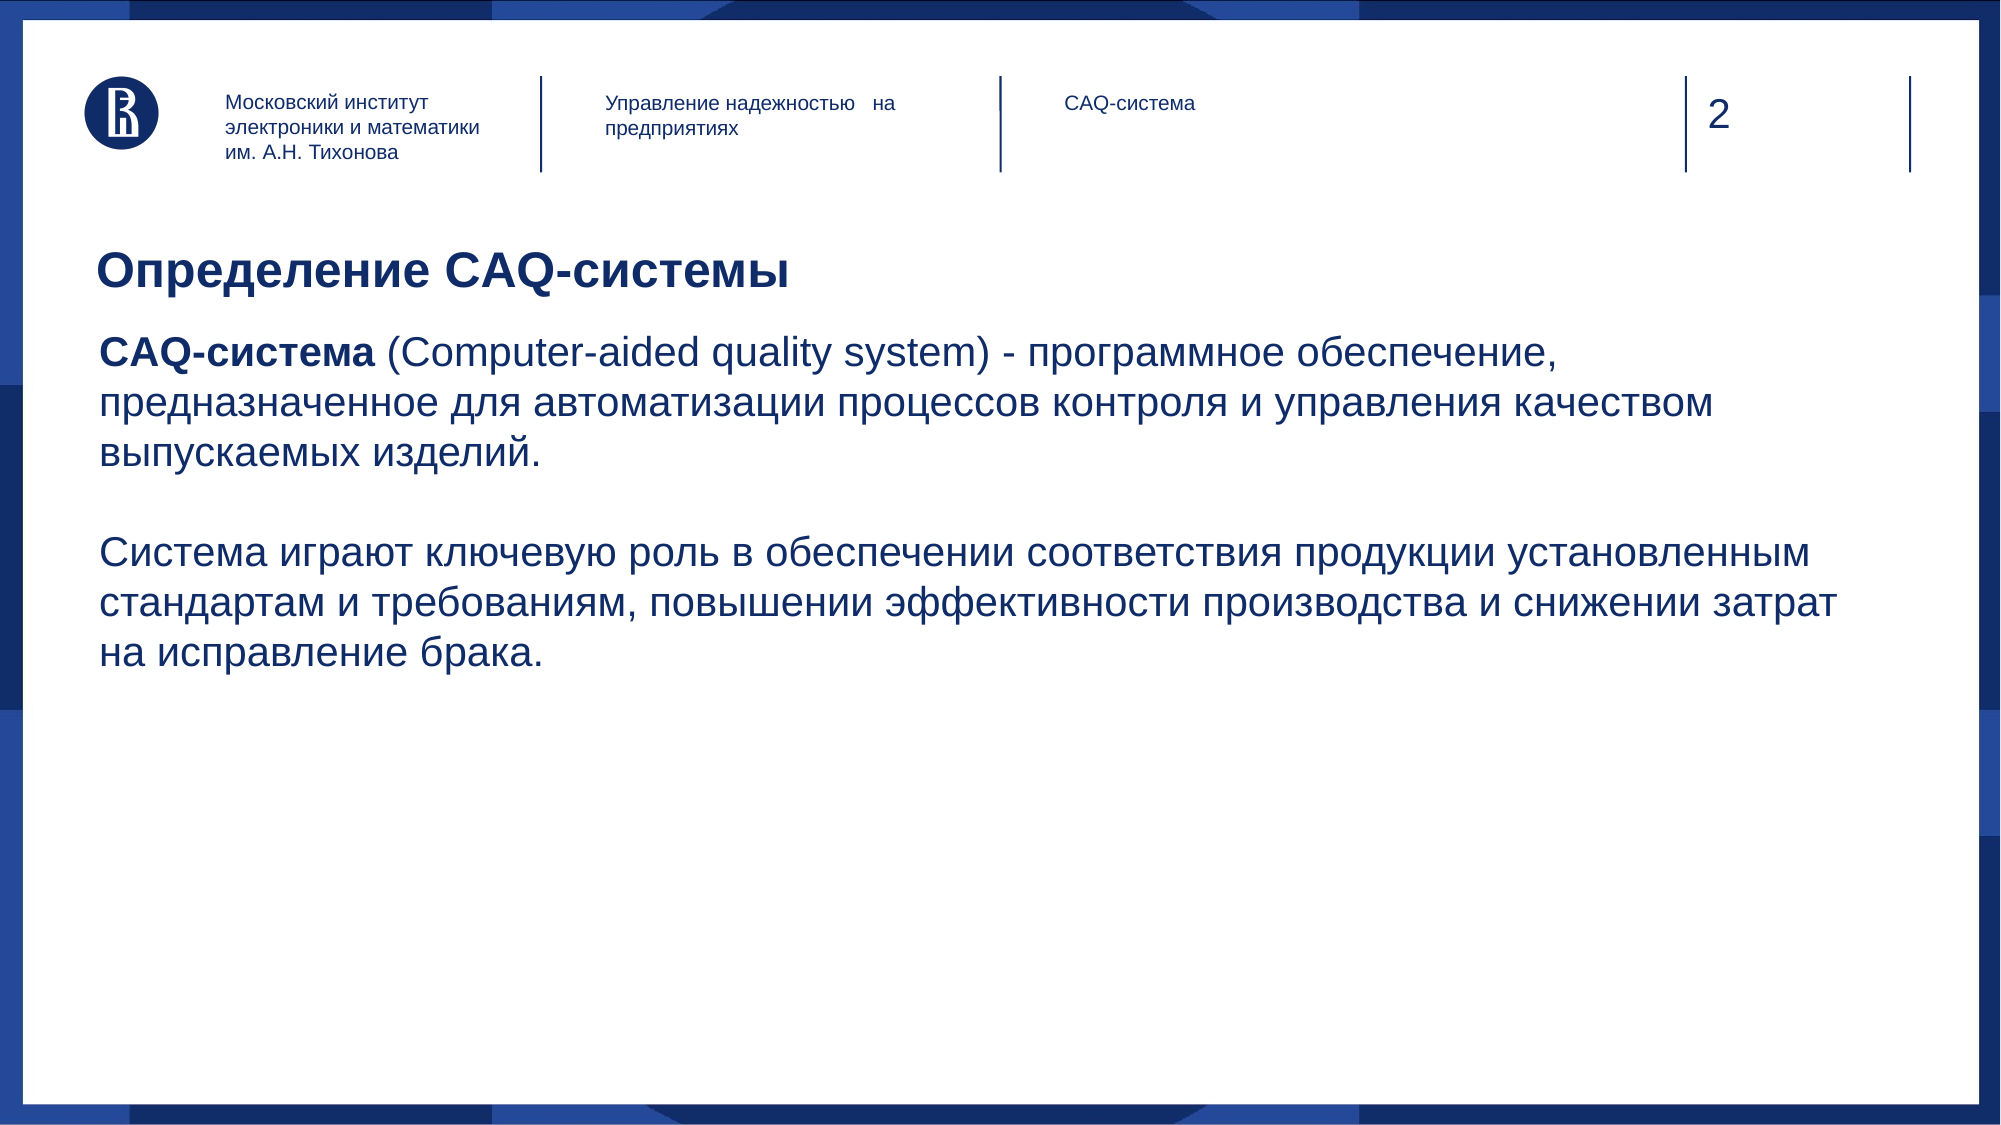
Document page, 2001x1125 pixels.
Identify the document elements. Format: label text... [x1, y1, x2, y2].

list Московский институт электроники и математики им. А.Н. Тихонова [187, 88, 500, 157]
list Управление надежностью на предприятиях [567, 90, 907, 157]
list CAQ-система [1026, 90, 1367, 157]
picture [0, 0, 2001, 1125]
title Определение CAQ-системы [96, 237, 1888, 317]
text_box CAQ-система (Computer-aided quality system) - программное обеспечение, предназначенное для автоматизации процессов контроля и управления качеством выпускаемых изделий. Система играют ключевую роль в обеспечении соответствия продукции установленным стандартам и требованиям, повышении эффективности производства и снижении затрат на исправление брака. [84, 317, 1910, 683]
